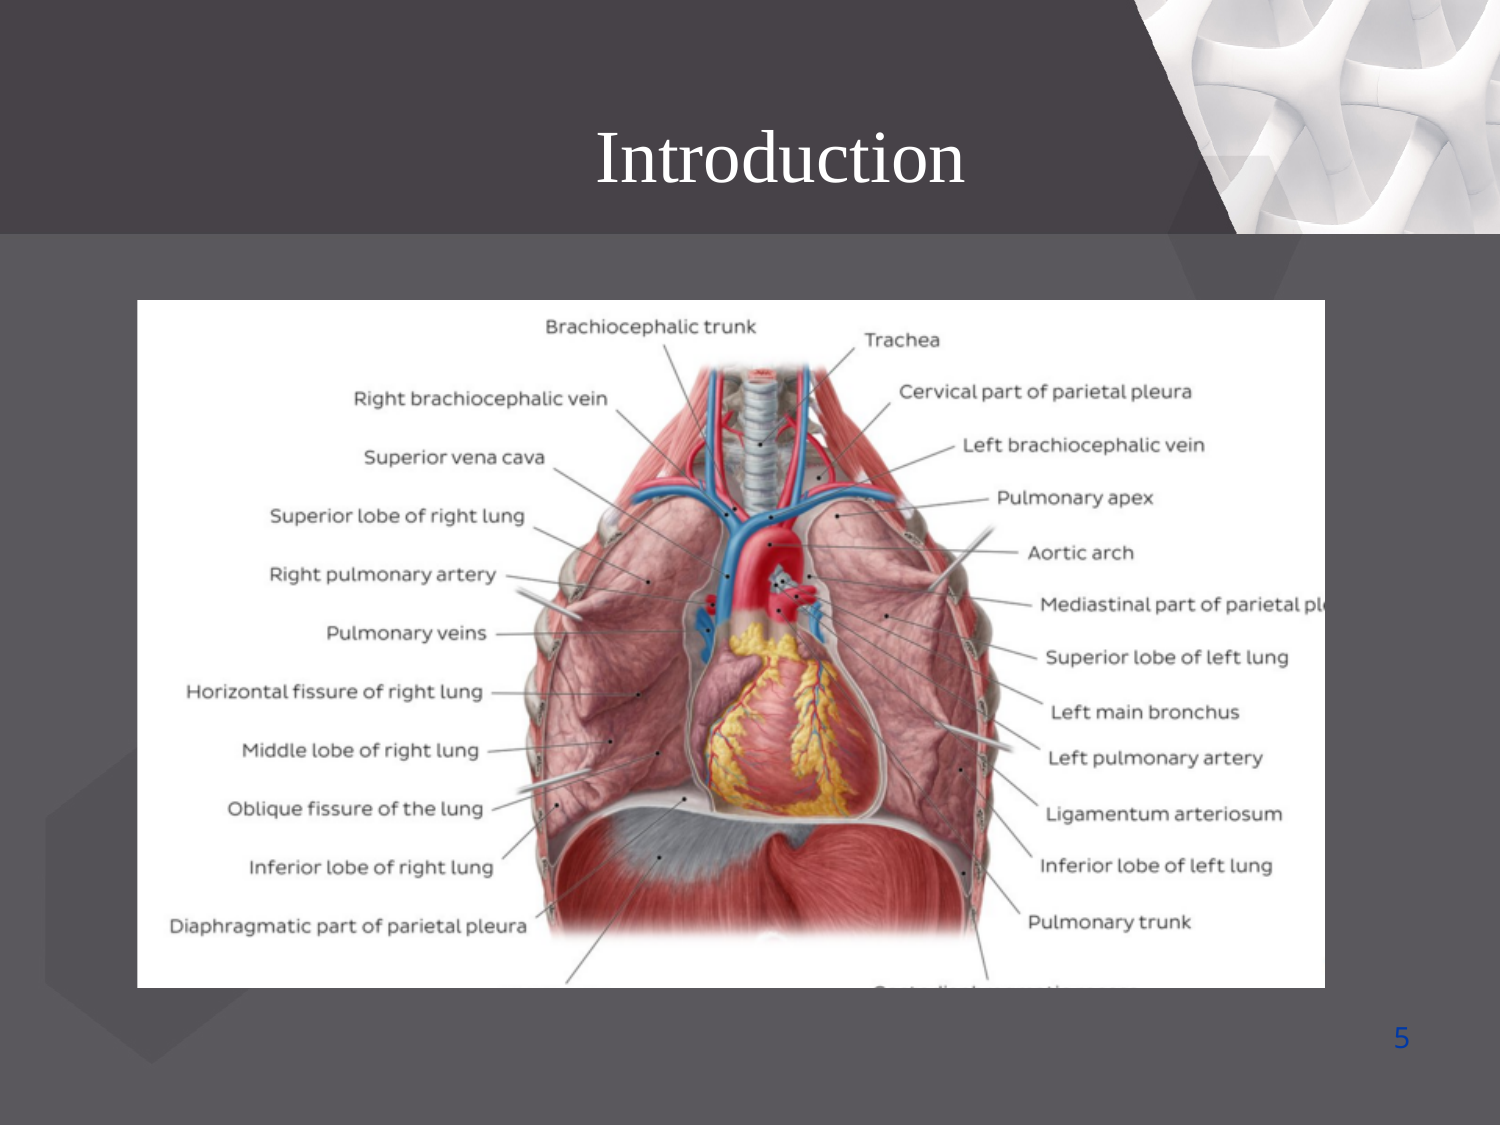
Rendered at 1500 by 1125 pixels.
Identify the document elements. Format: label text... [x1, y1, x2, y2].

text_box 5 [1074, 1012, 1425, 1073]
picture [0, 0, 1500, 1125]
text_box Introduction [62, 99, 1500, 205]
